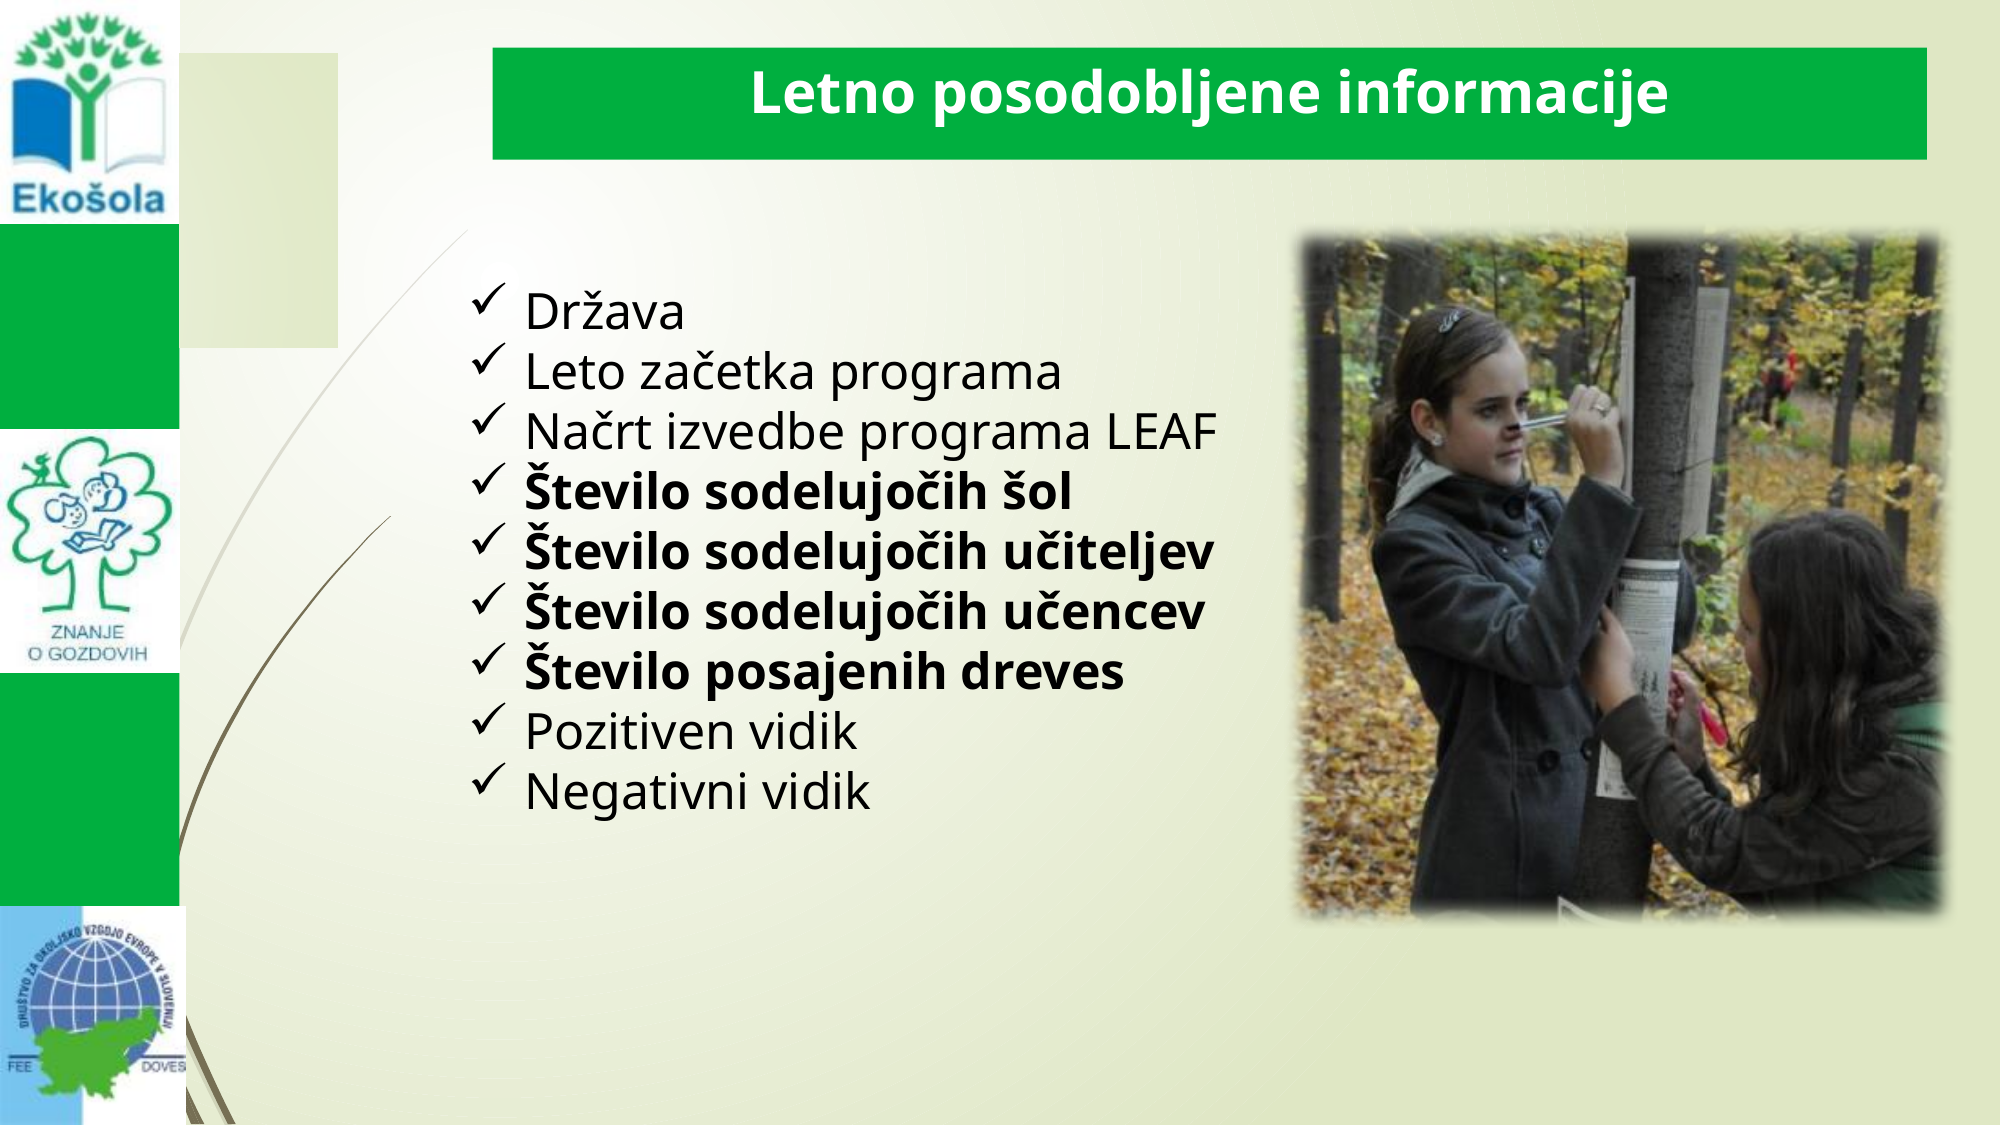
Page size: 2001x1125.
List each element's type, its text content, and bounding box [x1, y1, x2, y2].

text_box Letno posodobljene informacije [492, 47, 1927, 160]
text_box Država Leto začetka programa Načrt izvedbe programa LEAF Število sodelujočih šol Število sodelujočih učiteljev Število sodelujočih učencev Število posajenih dreves Pozitiven vidik Negativni vidik [453, 272, 1279, 873]
picture [1284, 221, 1959, 929]
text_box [0, 0, 338, 1125]
